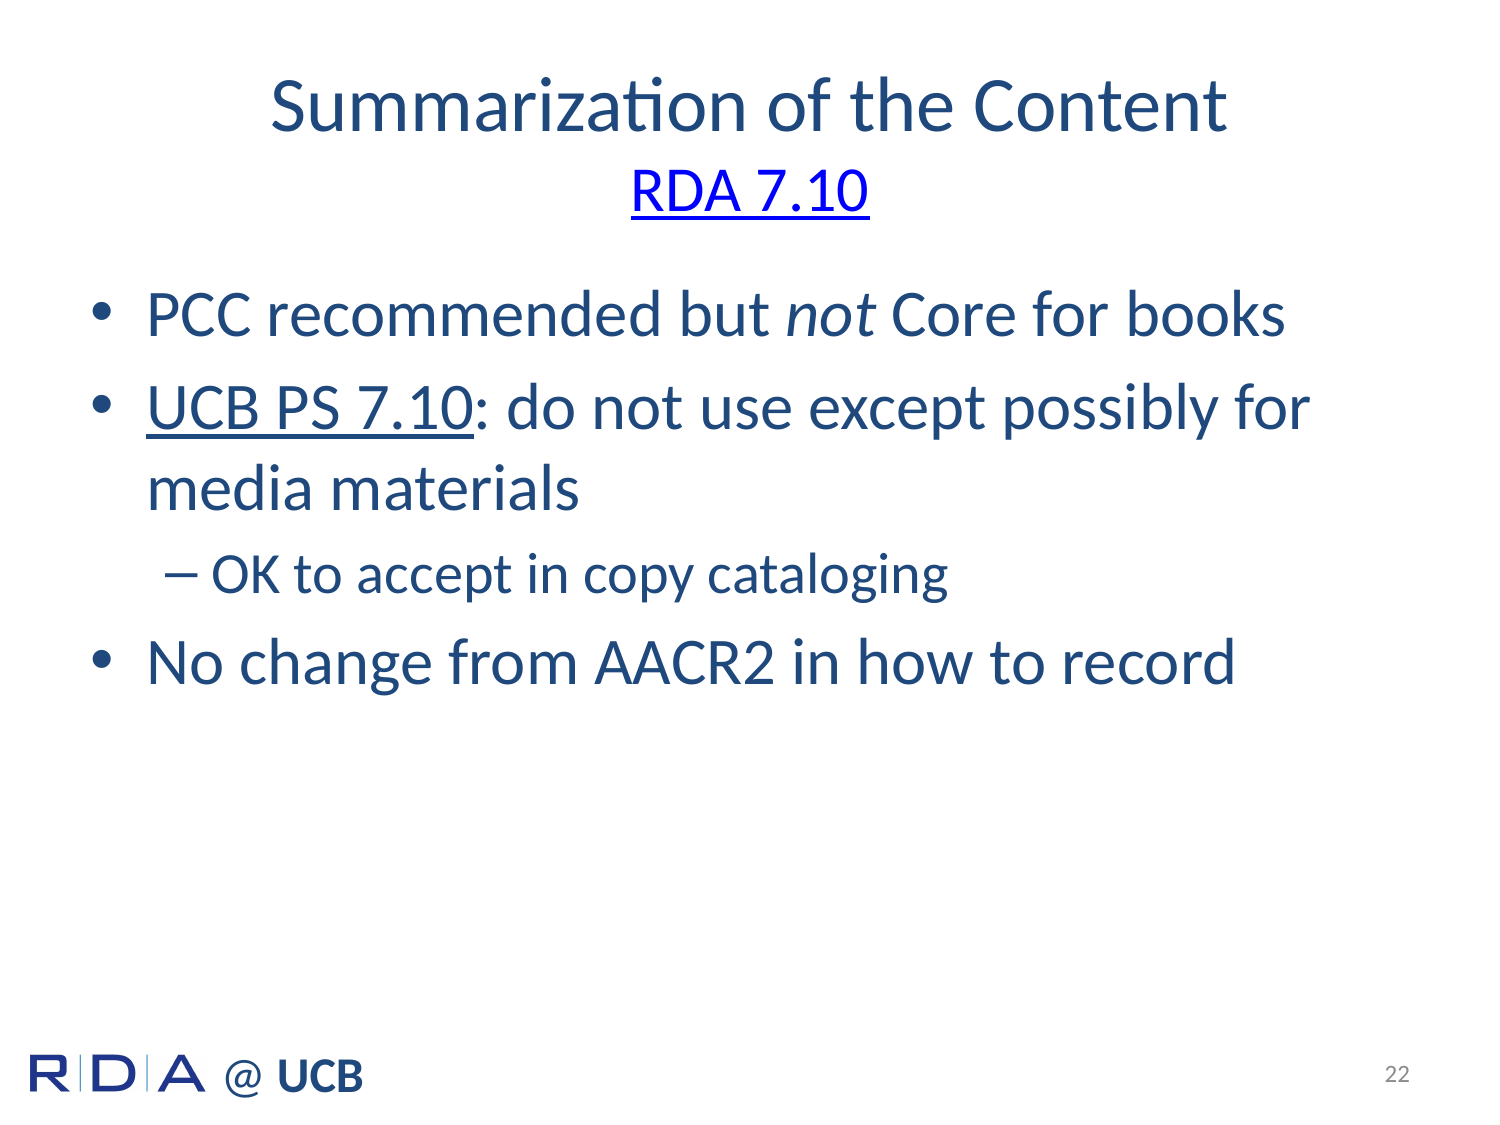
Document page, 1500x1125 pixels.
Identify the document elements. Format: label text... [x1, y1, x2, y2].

slide_number 22 [1074, 1042, 1425, 1103]
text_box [29, 1034, 381, 1111]
list PCC recommended but not Core for books UCB PS 7.10: do not use except possibly for media materials OK to accept in copy cataloging No change from AACR2 in how to record [75, 262, 1425, 1005]
title Summarization of the Content RDA 7.10 [75, 45, 1425, 233]
